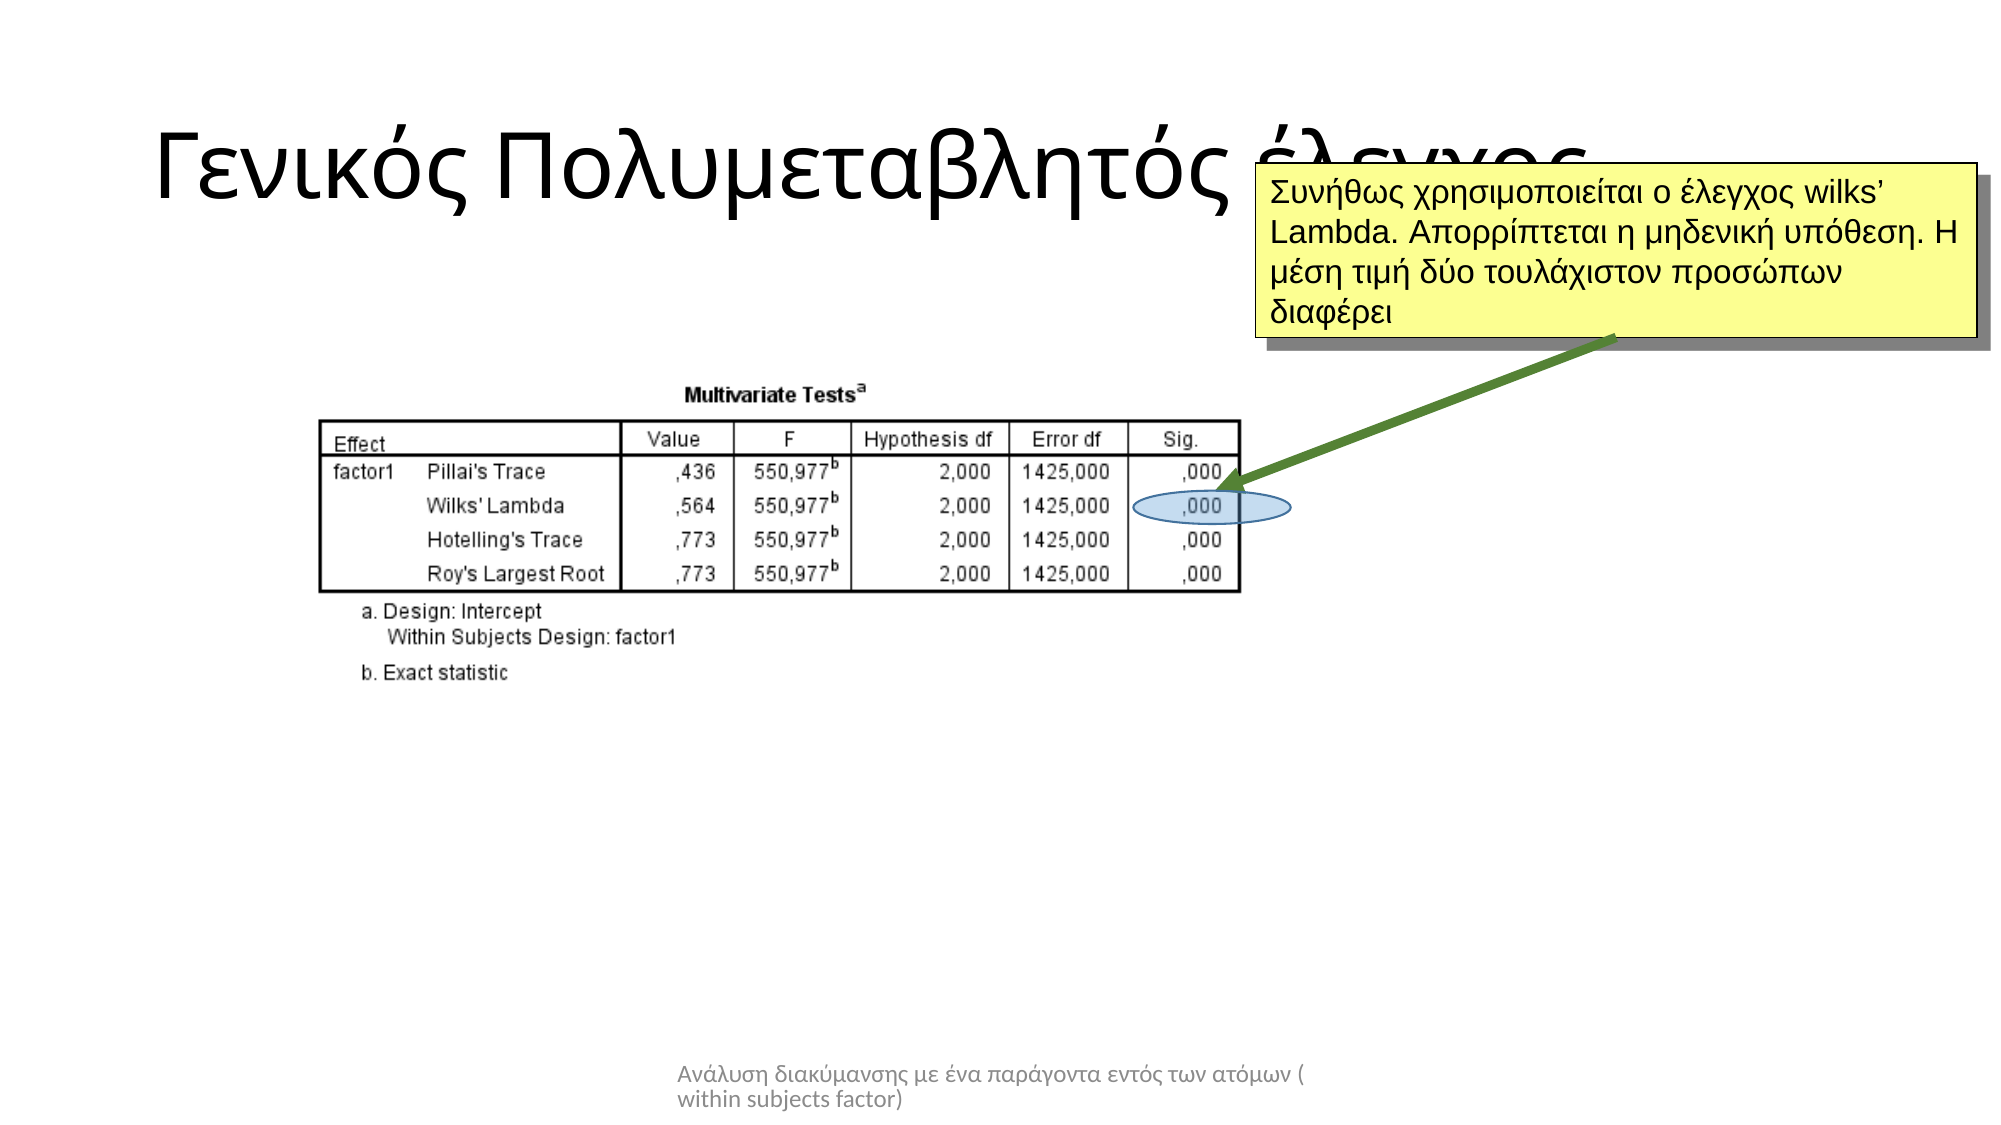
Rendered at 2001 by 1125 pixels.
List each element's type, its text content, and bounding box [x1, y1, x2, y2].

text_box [1214, 339, 1617, 491]
text_box Συνήθως χρησιμοποιείται ο έλεγχος wilks’ Lambda. Απορρίπτεται η μηδενική υπόθεση. Η μέση τιμή δύο τουλάχιστον προσώπων διαφέρει [1255, 162, 1978, 338]
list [312, 372, 1250, 699]
footer Ανάλυση διακύμανσης με ένα παράγοντα εντός των ατόμων (within subjects factor) [662, 1042, 1338, 1103]
title Γενικός Πολυμεταβλητός έλεγχος [137, 59, 1863, 278]
text_box [1250, 491, 1292, 523]
